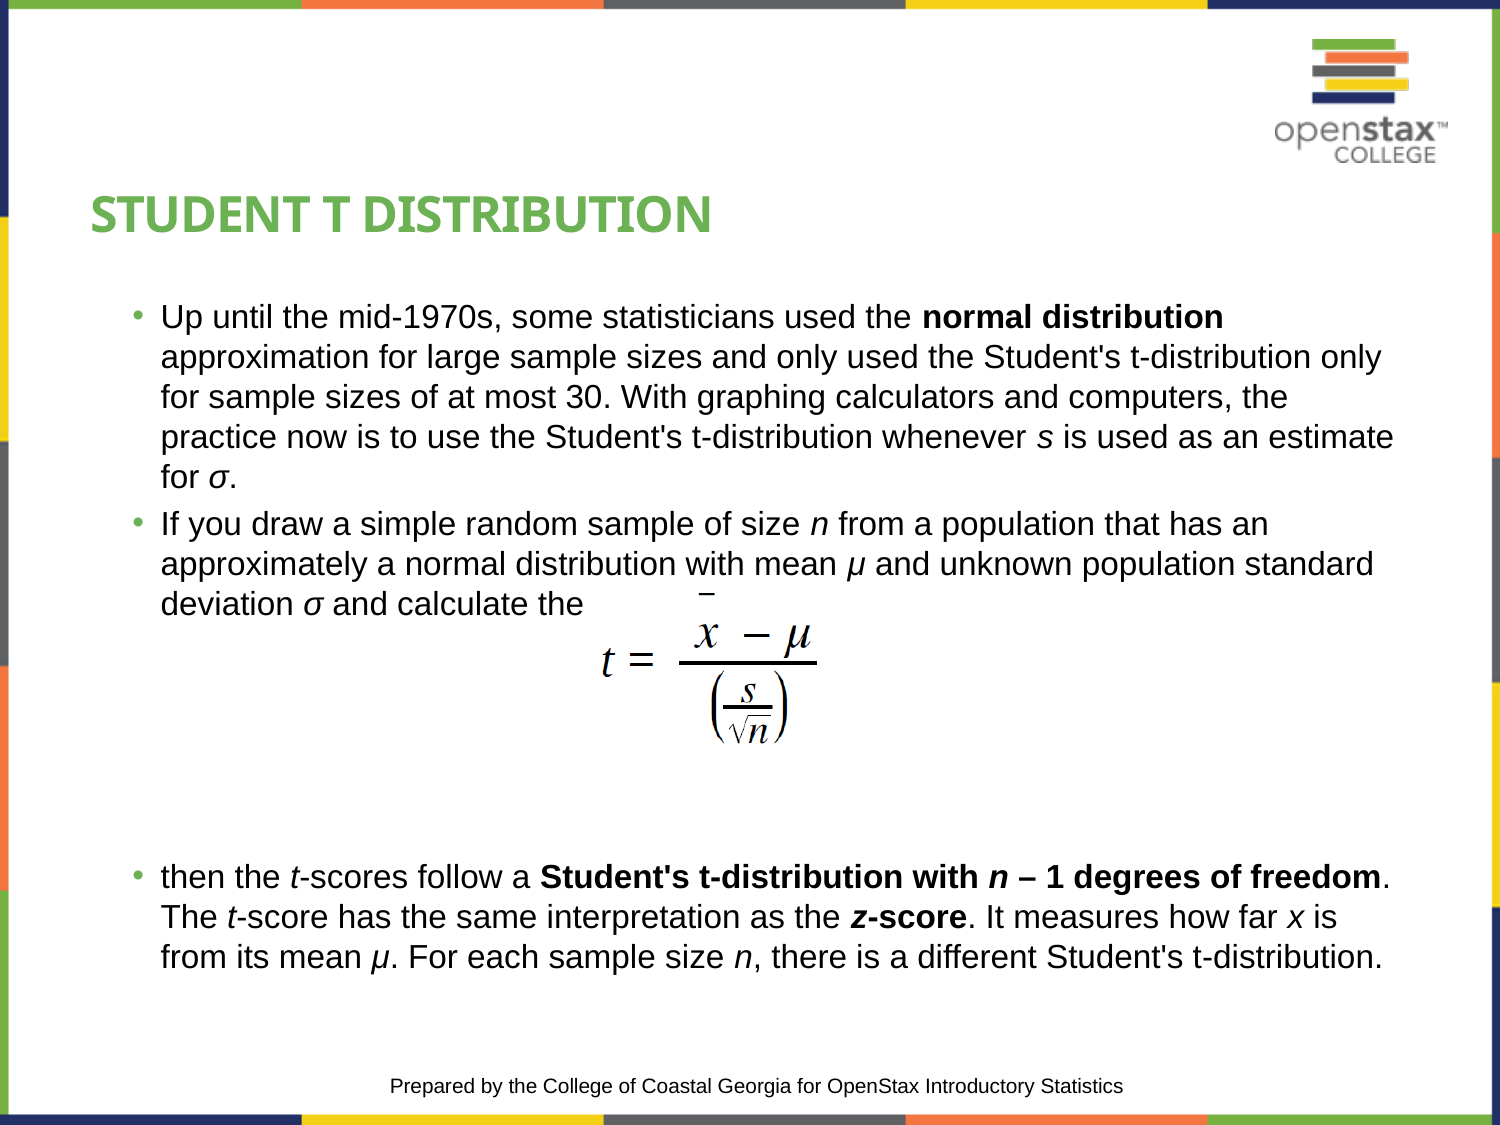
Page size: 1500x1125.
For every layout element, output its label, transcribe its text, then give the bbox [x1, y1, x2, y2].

list Up until the mid-1970s, some statisticians used the normal distribution approximation for large sample sizes and only used the Student's t-distribution only for sample sizes of at most 30. With graphing calculators and computers, the practice now is to use the Student's t-distribution whenever s is used as an estimate for σ. If you draw a simple random sample of size n from a population that has an approximately a normal distribution with mean μ and unknown population standard deviation σ and calculate the t-score then the t-scores follow a Student's t-distribution with n – 1 degrees of freedom. The t-score has the same interpretation as the z-score. It measures how far x is from its mean μ. For each sample size n, there is a different Student's t-distribution. [75, 287, 1418, 1005]
title Student t Distribution [75, 25, 1025, 250]
picture [0, 0, 1500, 1125]
footer Prepared by the College of Coastal Georgia for OpenStax Introductory Statistics [373, 1065, 1140, 1112]
